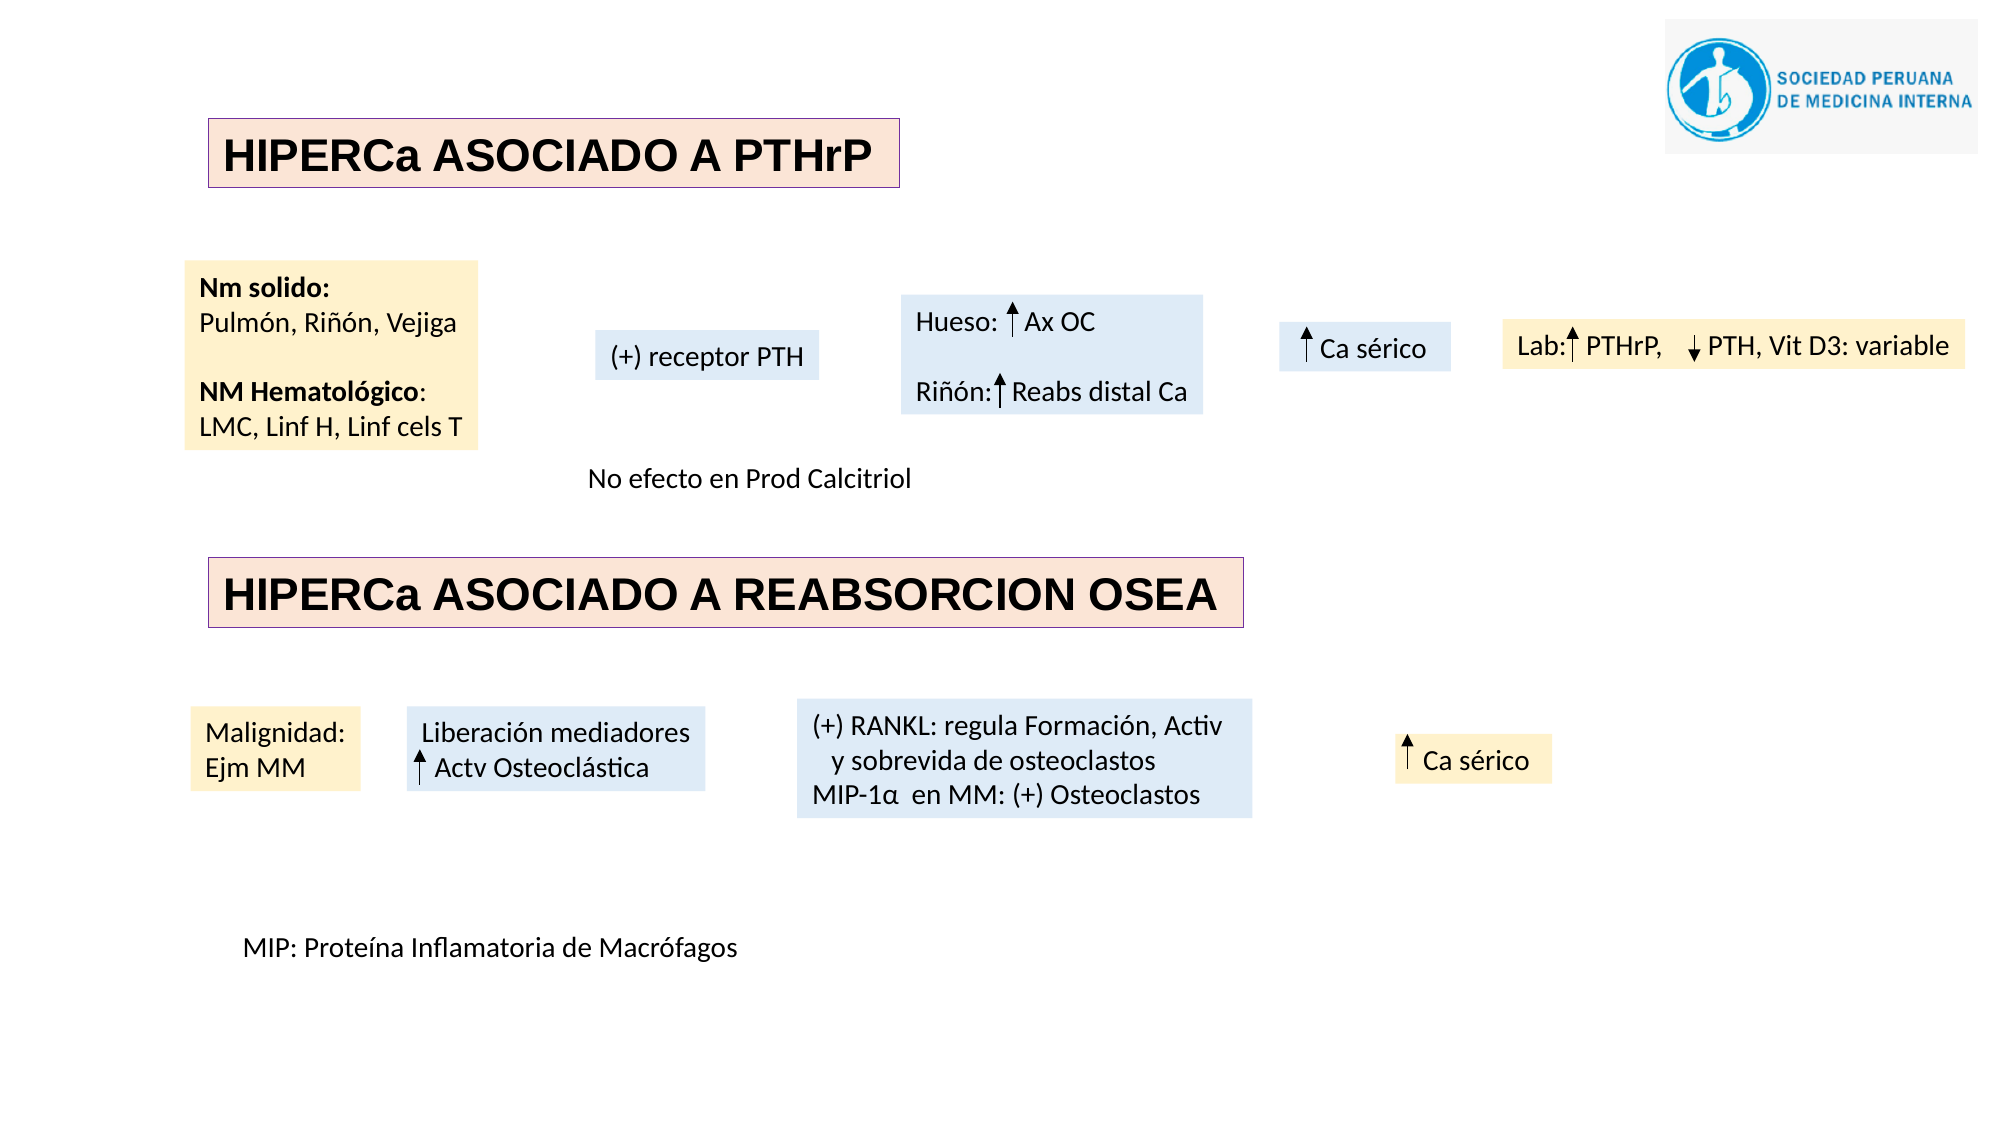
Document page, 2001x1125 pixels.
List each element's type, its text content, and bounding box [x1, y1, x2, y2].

text_box MIP: Proteína Inflamatoria de Macrófagos [227, 920, 753, 971]
text_box No efecto en Prod Calcitriol [573, 452, 928, 502]
text_box Hueso: Ax OC Riñón: Reabs distal Ca [901, 294, 1204, 415]
text_box (+) RANKL: regula Formación, Activ y sobrevida de osteoclastos MIP-1α en MM: (+) Osteoclastos [797, 698, 1253, 819]
text_box Liberación mediadores Actv Osteoclástica [406, 706, 706, 792]
text_box (+) receptor PTH [595, 330, 820, 380]
text_box Malignidad: Ejm MM [190, 706, 361, 792]
text_box Nm solido: Pulmón, Riñón, Vejiga NM Hematológico: LMC, Linf H, Linf cels T [184, 260, 479, 451]
text_box Ca sérico [1279, 321, 1451, 372]
text_box HIPERCa ASOCIADO A REABSORCION OSEA [208, 557, 1244, 628]
text_box Ca sérico [1395, 733, 1553, 784]
text_box HIPERCa ASOCIADO A PTHrP [208, 118, 900, 188]
text_box Lab: PTHrP, PTH, Vit D3: variable [1502, 319, 1966, 369]
picture [1658, 19, 1984, 154]
